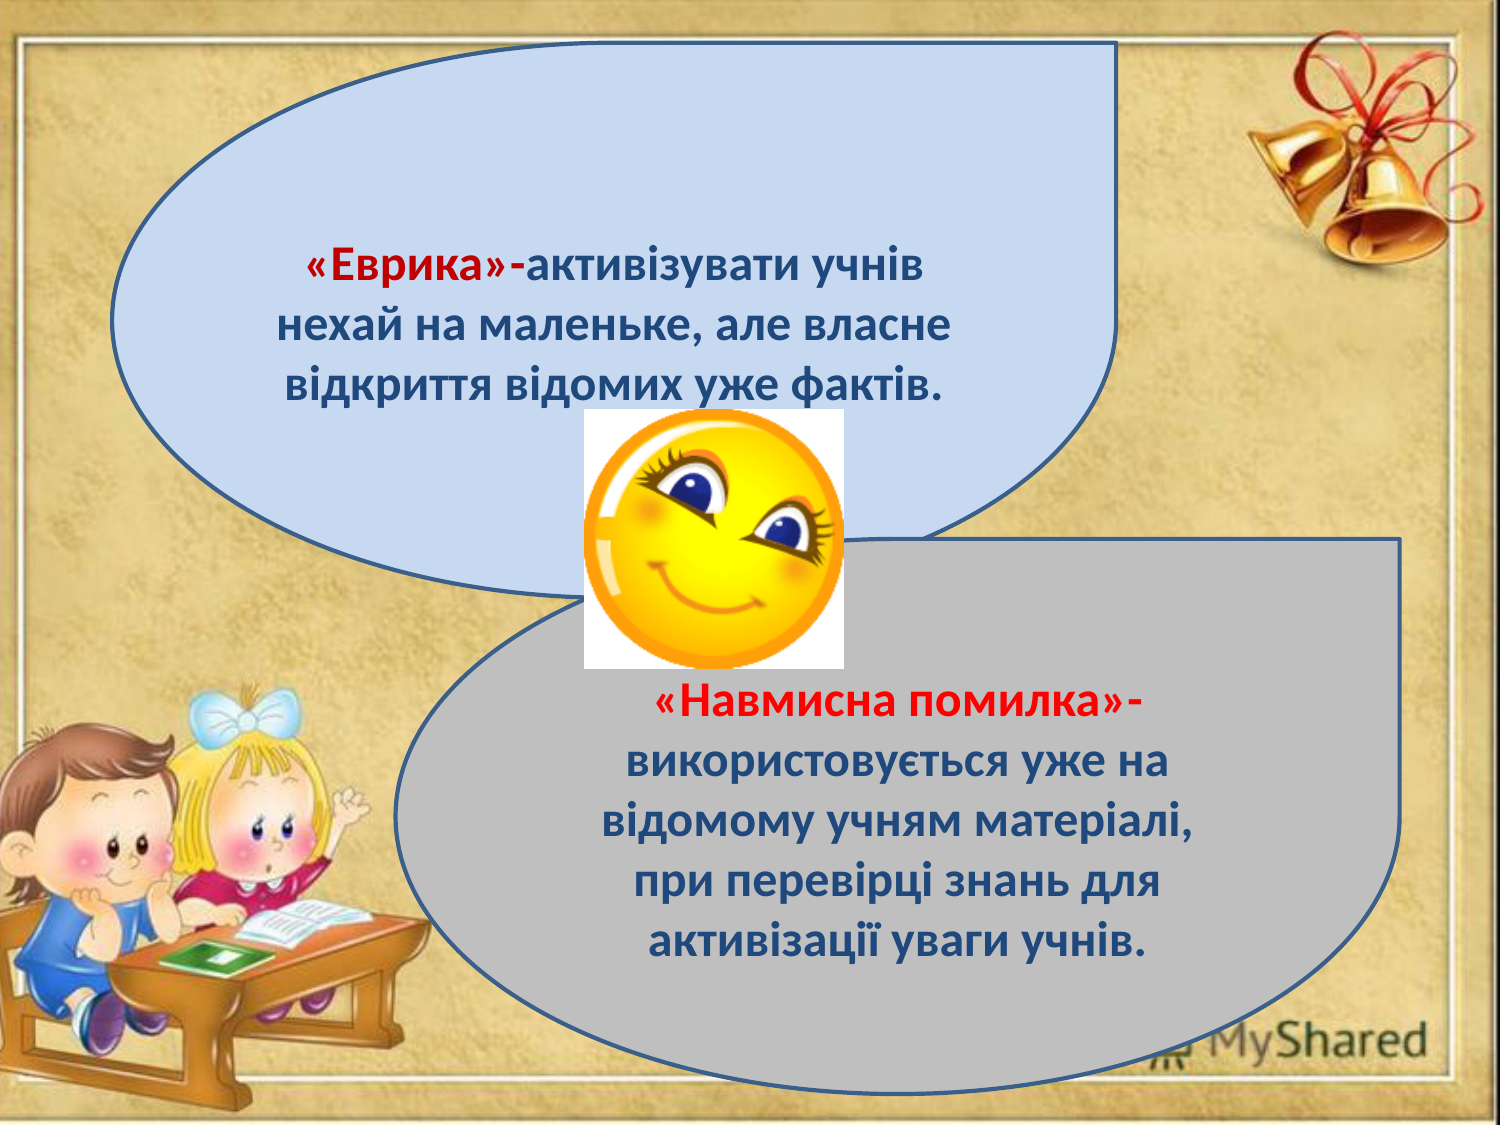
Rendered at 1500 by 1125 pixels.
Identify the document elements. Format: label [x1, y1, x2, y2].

picture [584, 408, 845, 669]
list [0, 0, 1500, 1125]
